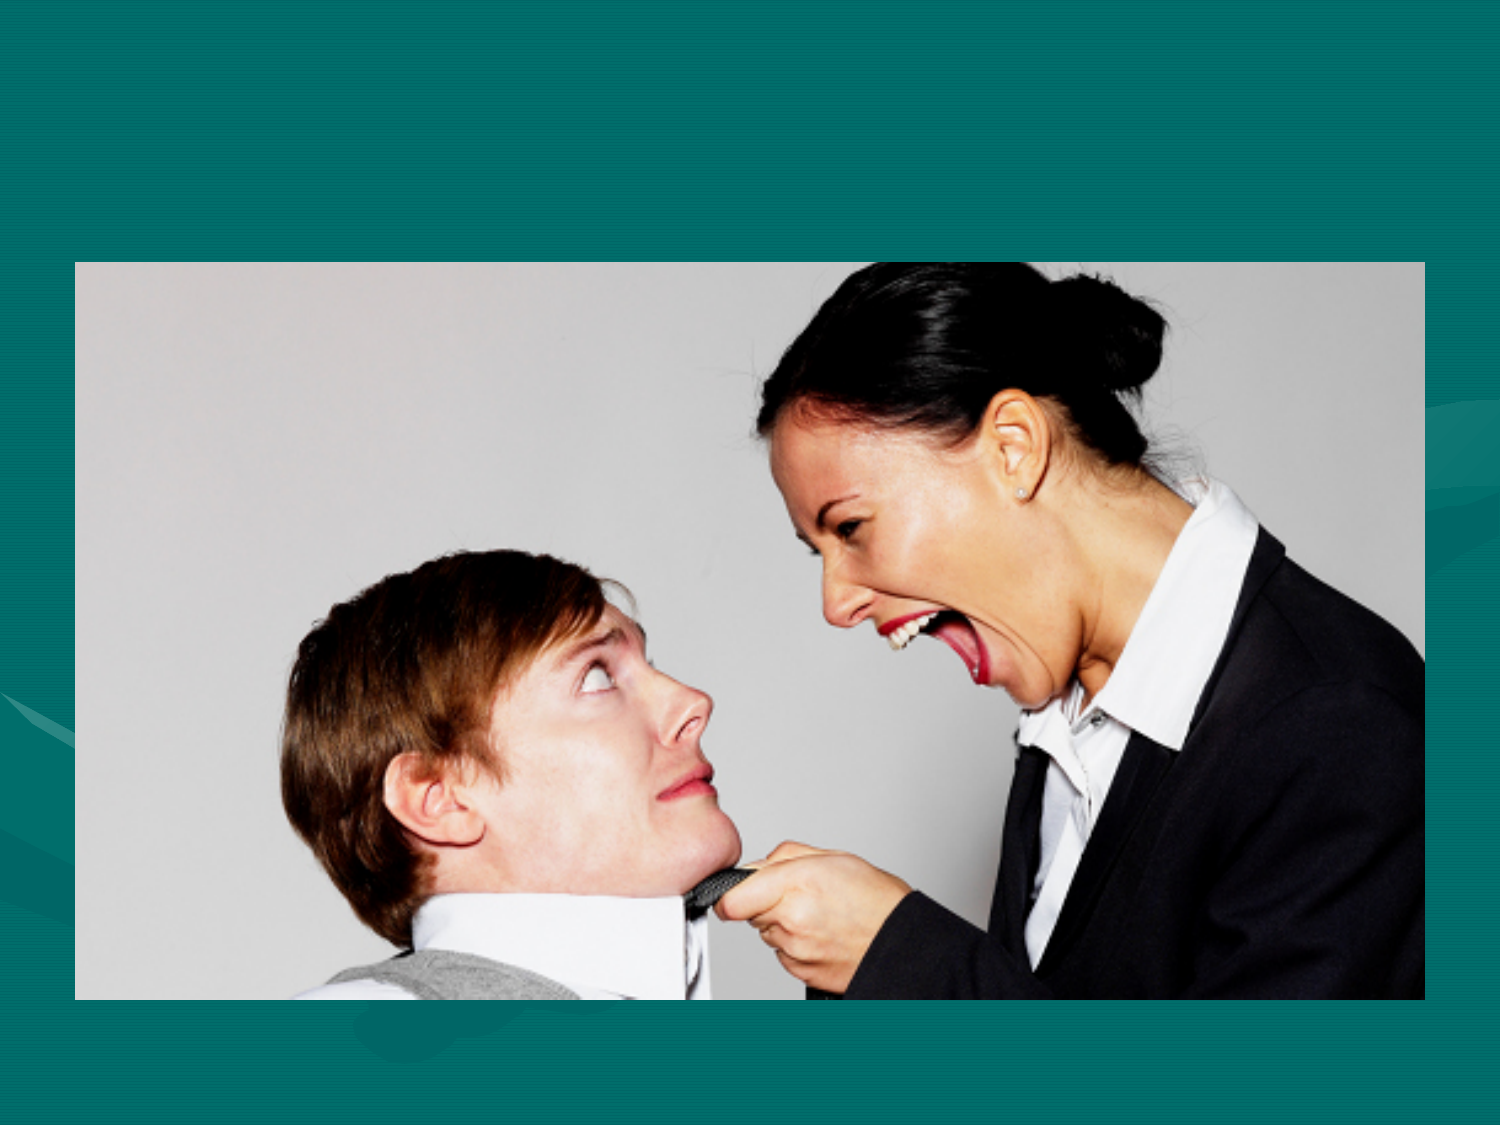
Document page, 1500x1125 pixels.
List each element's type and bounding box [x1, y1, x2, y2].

list [74, 262, 1426, 1001]
